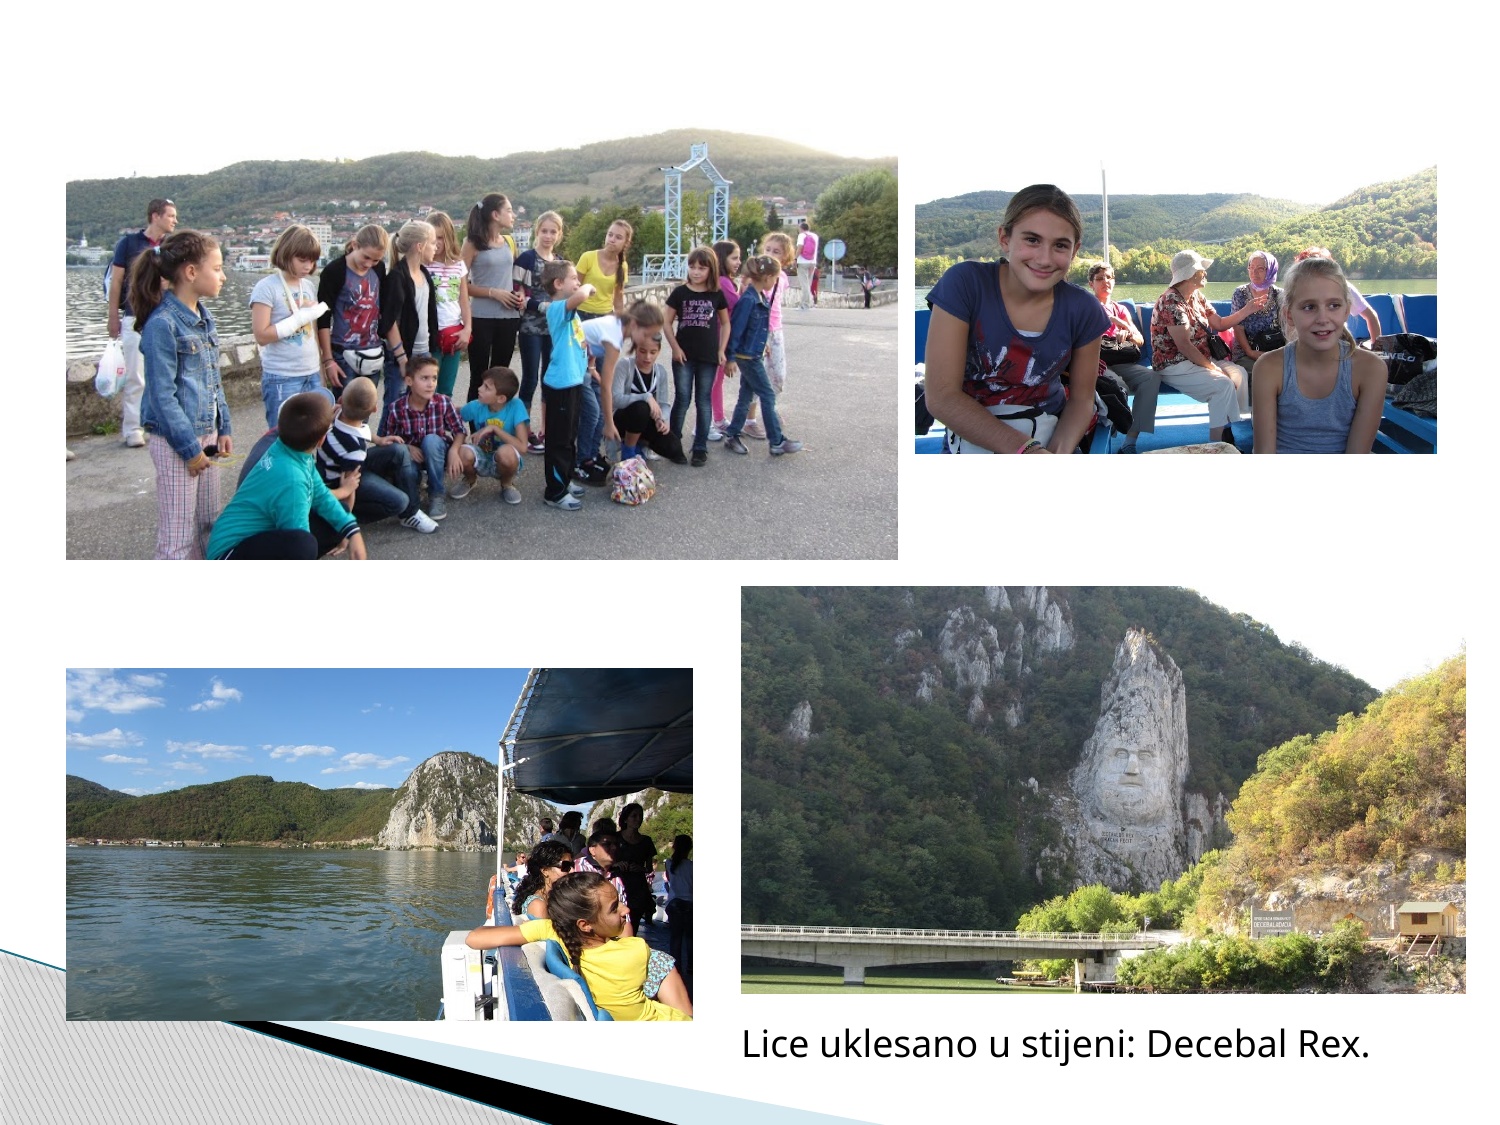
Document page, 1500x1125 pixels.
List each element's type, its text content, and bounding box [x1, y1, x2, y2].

text_box Lice uklesano u stijeni: Decebal Rex. [726, 1012, 1459, 1073]
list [741, 585, 1466, 994]
picture [915, 160, 1438, 455]
picture [66, 668, 693, 1021]
picture [66, 92, 898, 560]
